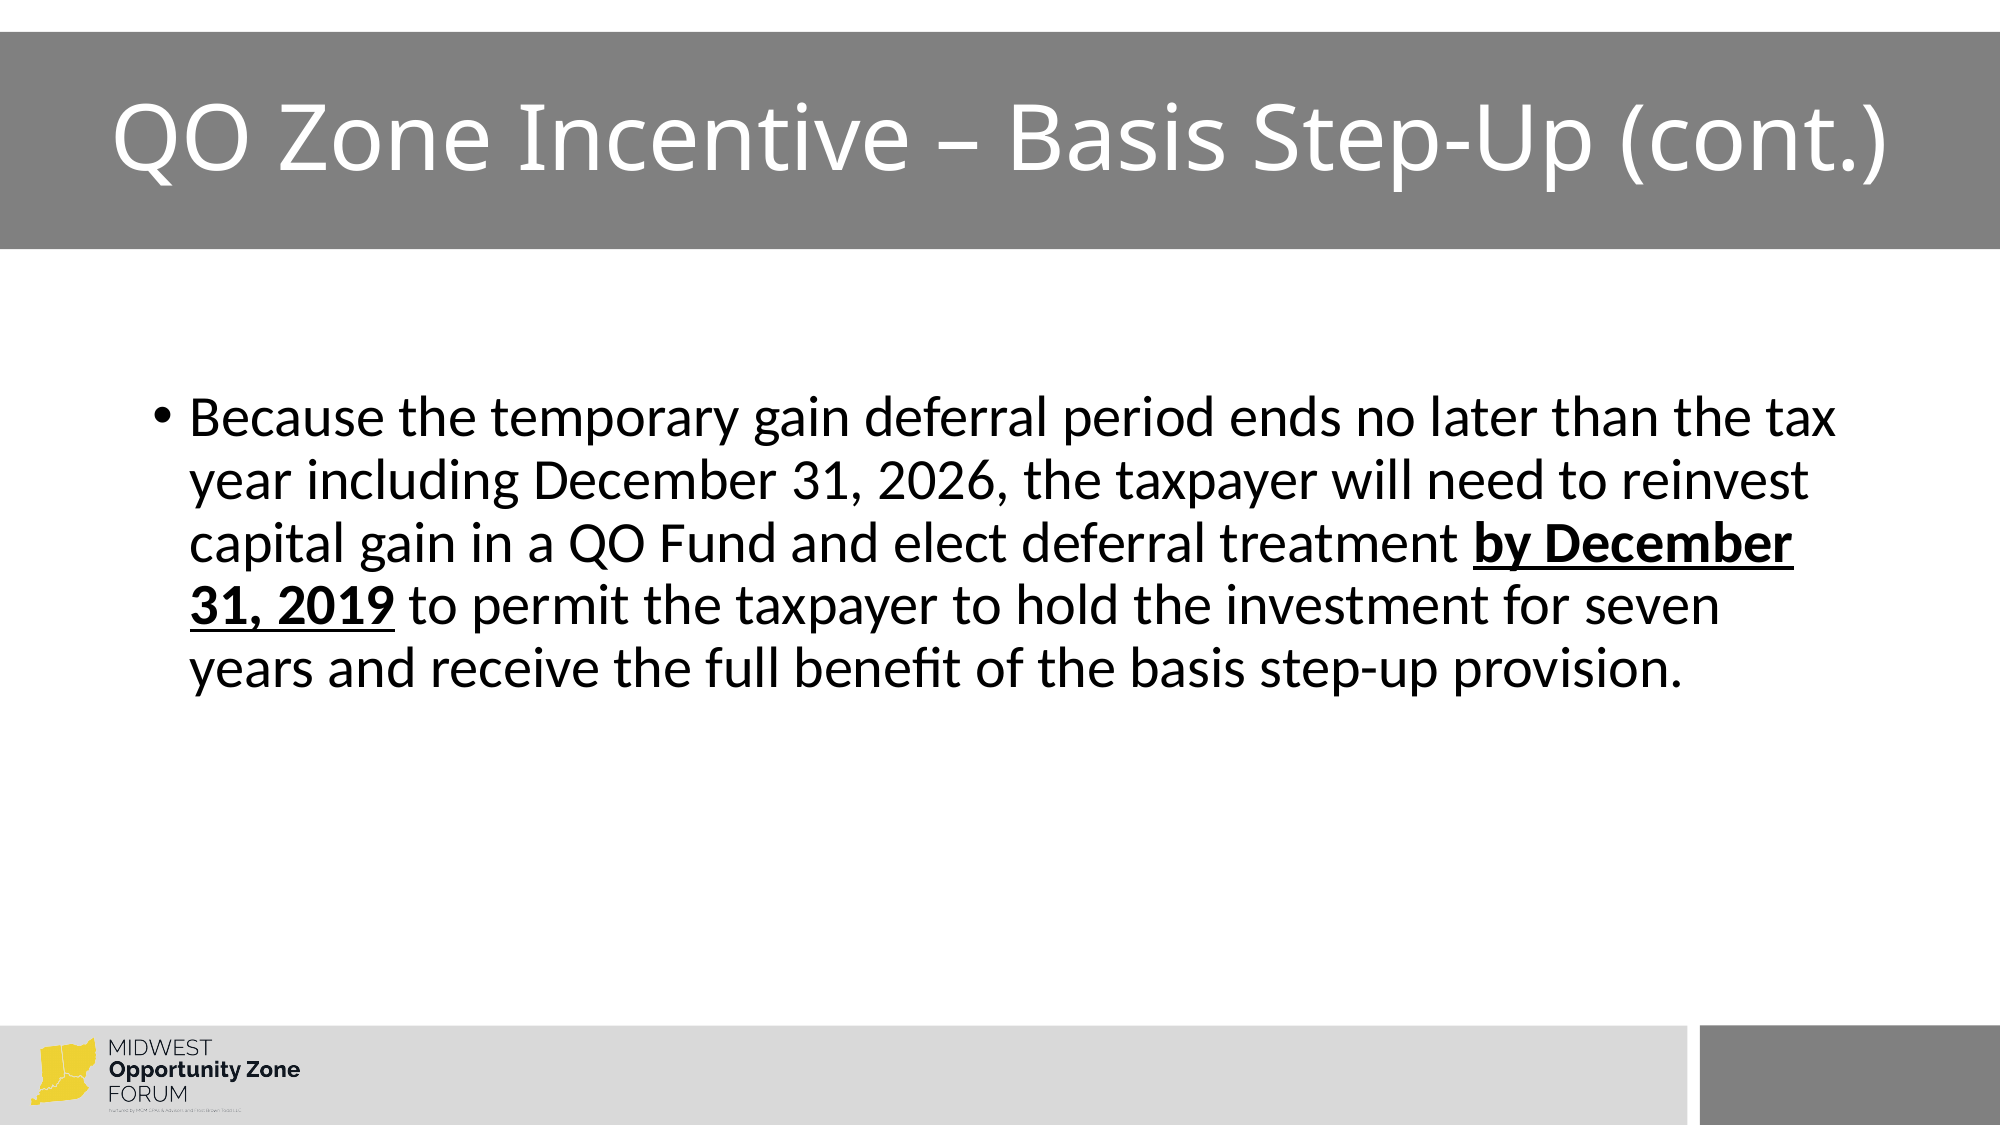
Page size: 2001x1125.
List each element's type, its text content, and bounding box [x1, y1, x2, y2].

picture [29, 1037, 300, 1113]
title QO Zone Incentive – Basis Step-Up (cont.) [0, 31, 2000, 250]
list Because the temporary gain deferral period ends no later than the tax year including December 31, 2026, the taxpayer will need to reinvest capital gain in a QO Fund and elect deferral treatment by December 31, 2019 to permit the taxpayer to hold the investment for seven years and receive the full benefit of the basis step-up provision. [137, 287, 1863, 1002]
